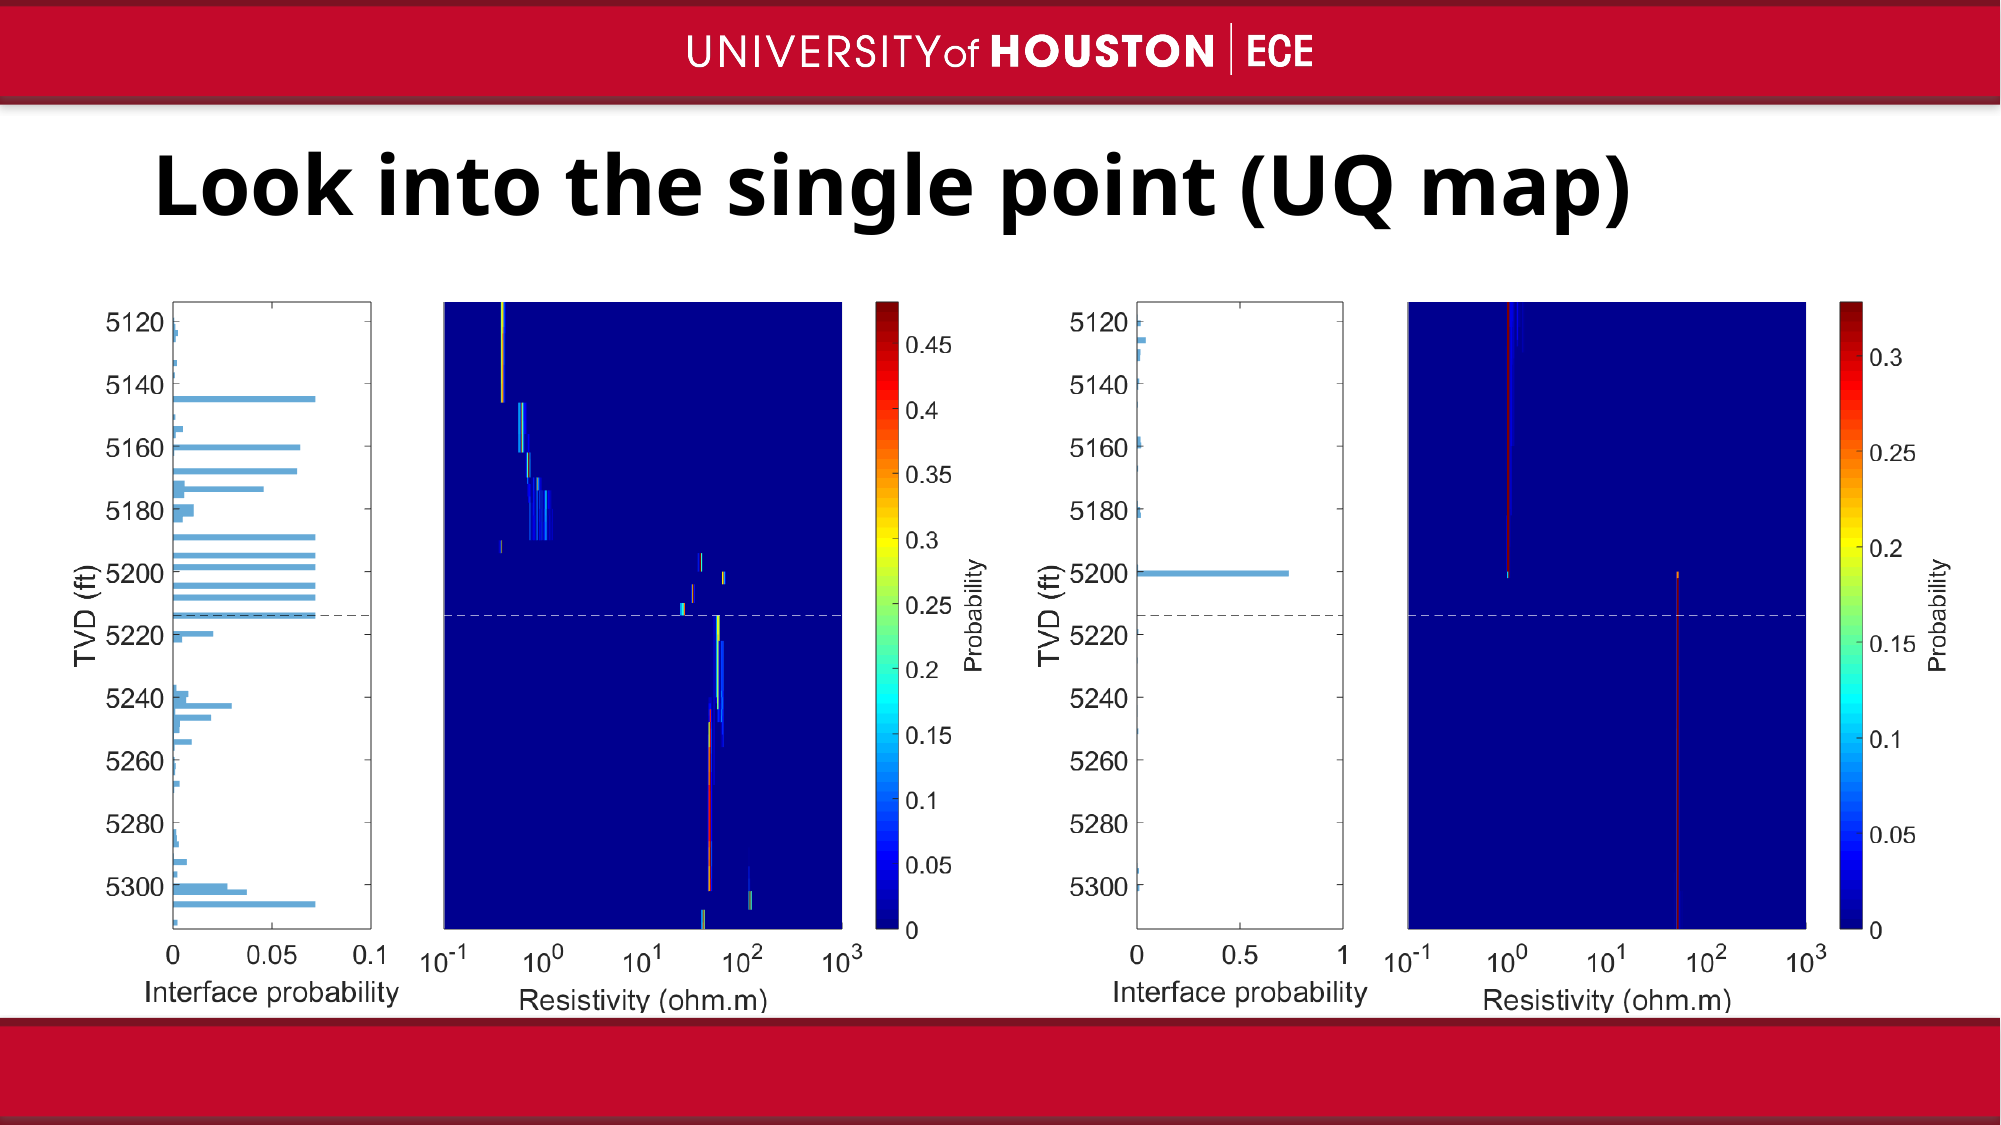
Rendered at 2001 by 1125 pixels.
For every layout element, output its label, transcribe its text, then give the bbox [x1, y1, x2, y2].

title Look into the single point (UQ map) [137, 112, 1863, 244]
picture [688, 23, 1312, 75]
picture [47, 244, 1976, 1013]
